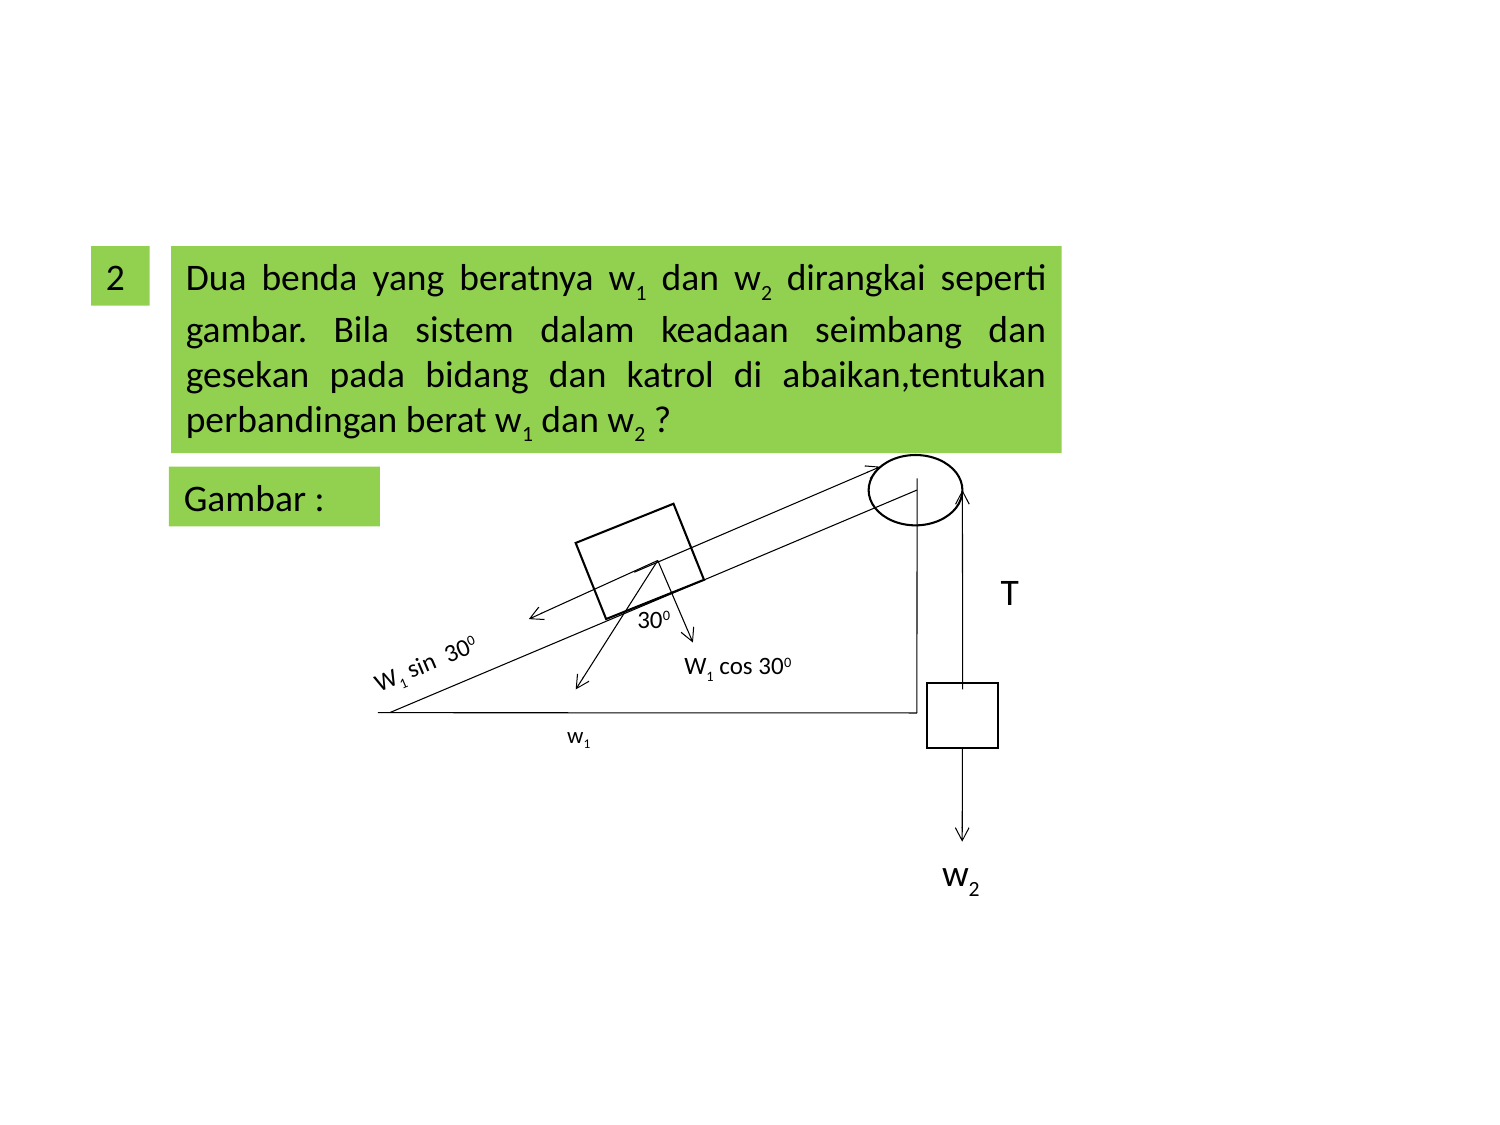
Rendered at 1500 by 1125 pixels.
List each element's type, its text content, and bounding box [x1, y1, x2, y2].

text_box Dua benda yang beratnya w1 dan w2 dirangkai seperti gambar. Bila sistem dalam keadaan seimbang dan gesekan pada bidang dan katrol di abaikan,tentukan perbandingan berat w1 dan w2 ? [171, 246, 1062, 454]
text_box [354, 454, 1045, 903]
text_box Gambar : [168, 466, 354, 527]
text_box 2 [91, 246, 150, 306]
